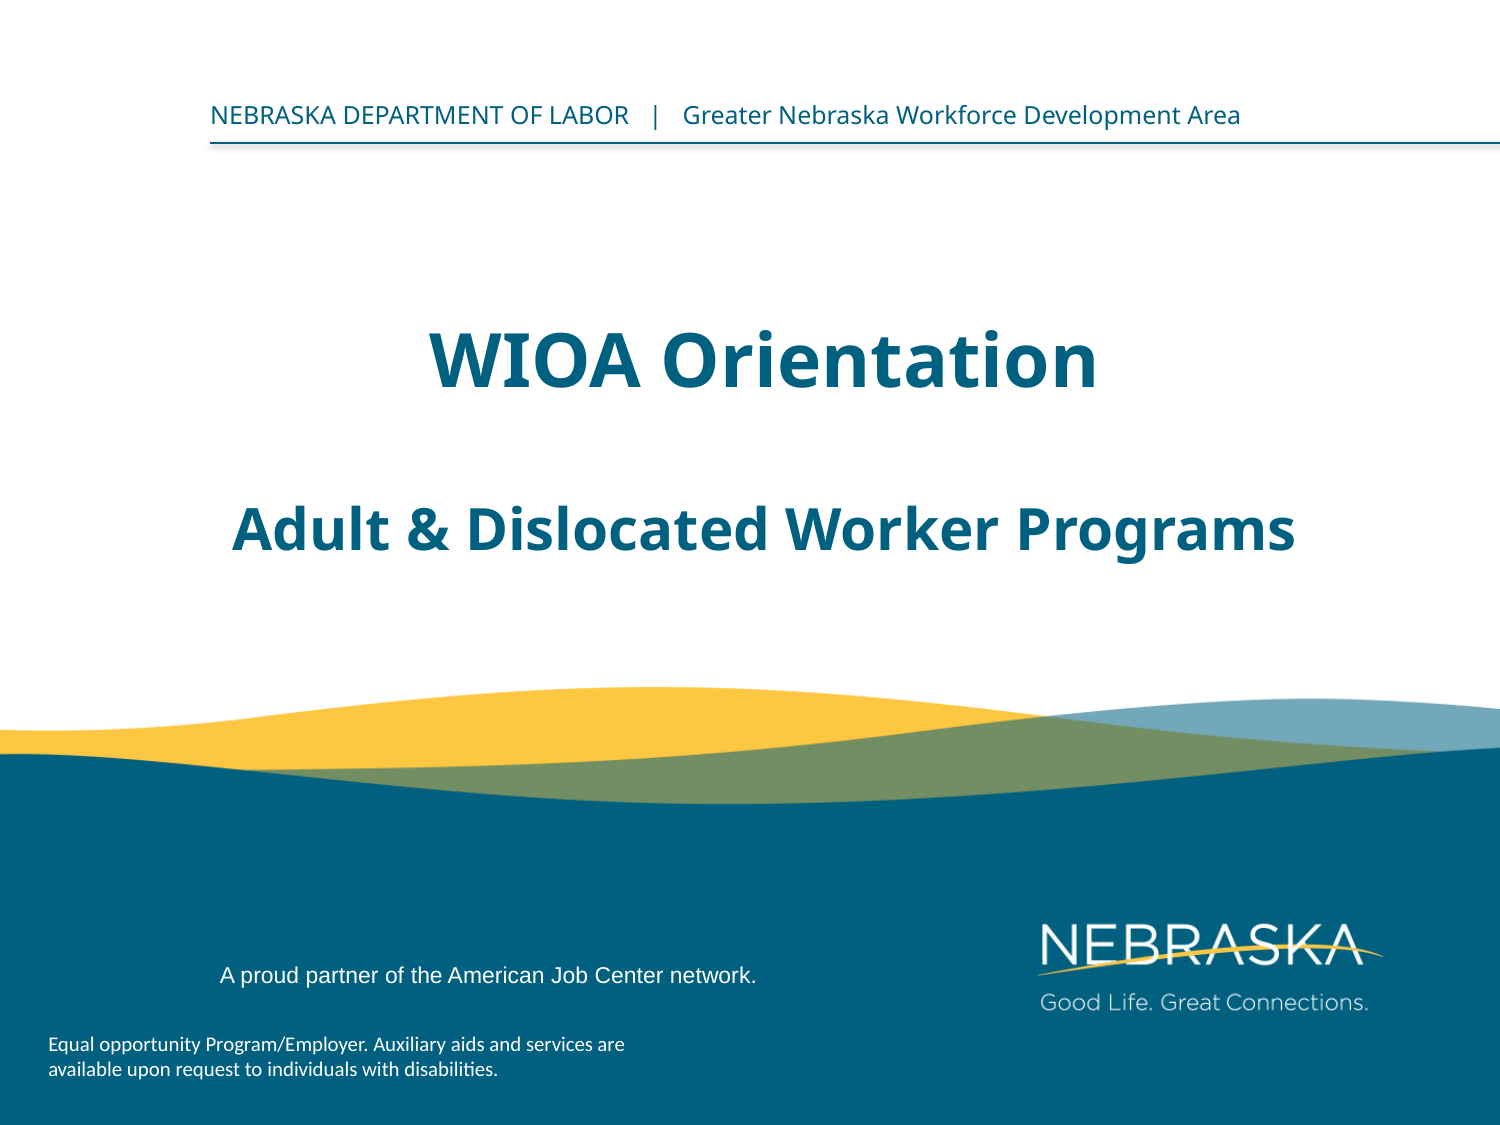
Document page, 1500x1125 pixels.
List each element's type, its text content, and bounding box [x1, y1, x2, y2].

picture [1043, 924, 1076, 965]
picture [1286, 1001, 1299, 1007]
picture [0, 0, 1500, 804]
text_box WIOA Orientation Adult & Dislocated Worker Programs [165, 305, 1364, 570]
picture [1129, 996, 1134, 1009]
picture [1057, 924, 1372, 972]
picture [1188, 1002, 1198, 1007]
picture [1214, 995, 1219, 1010]
picture [1137, 1002, 1147, 1007]
picture [1312, 995, 1317, 1010]
text_box Equal opportunity Program/Employer. Auxiliary aids and services are available upon request to individuals with disabilities. [33, 1023, 656, 1089]
